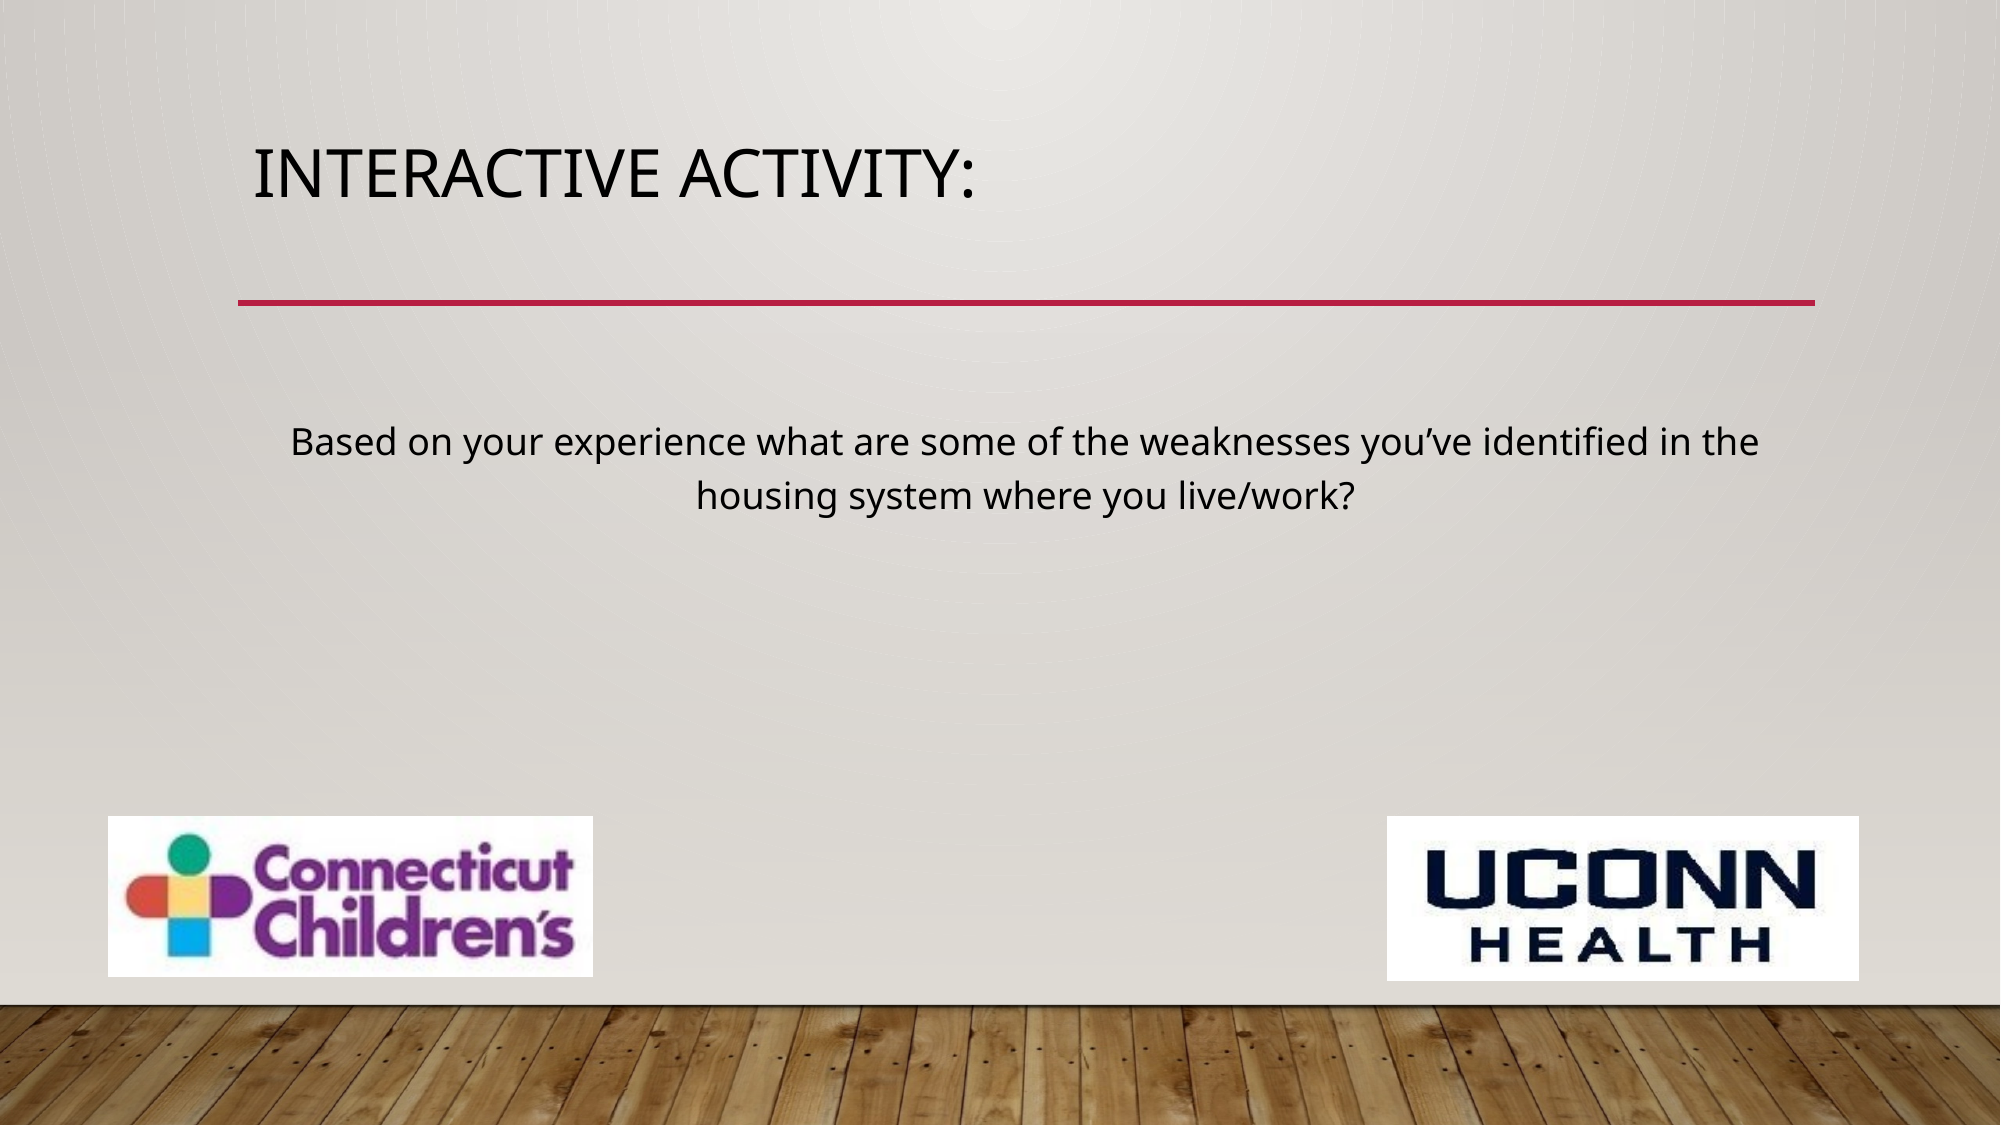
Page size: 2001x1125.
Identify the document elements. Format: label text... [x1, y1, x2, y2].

picture [1387, 816, 1859, 982]
picture [0, 1005, 2000, 1125]
title INTERACTIVE ACTIVITY: [238, 131, 1814, 305]
picture [108, 816, 593, 977]
list Based on your experience what are some of the weaknesses you’ve identified in the housing system where you live/work? [238, 330, 1814, 897]
